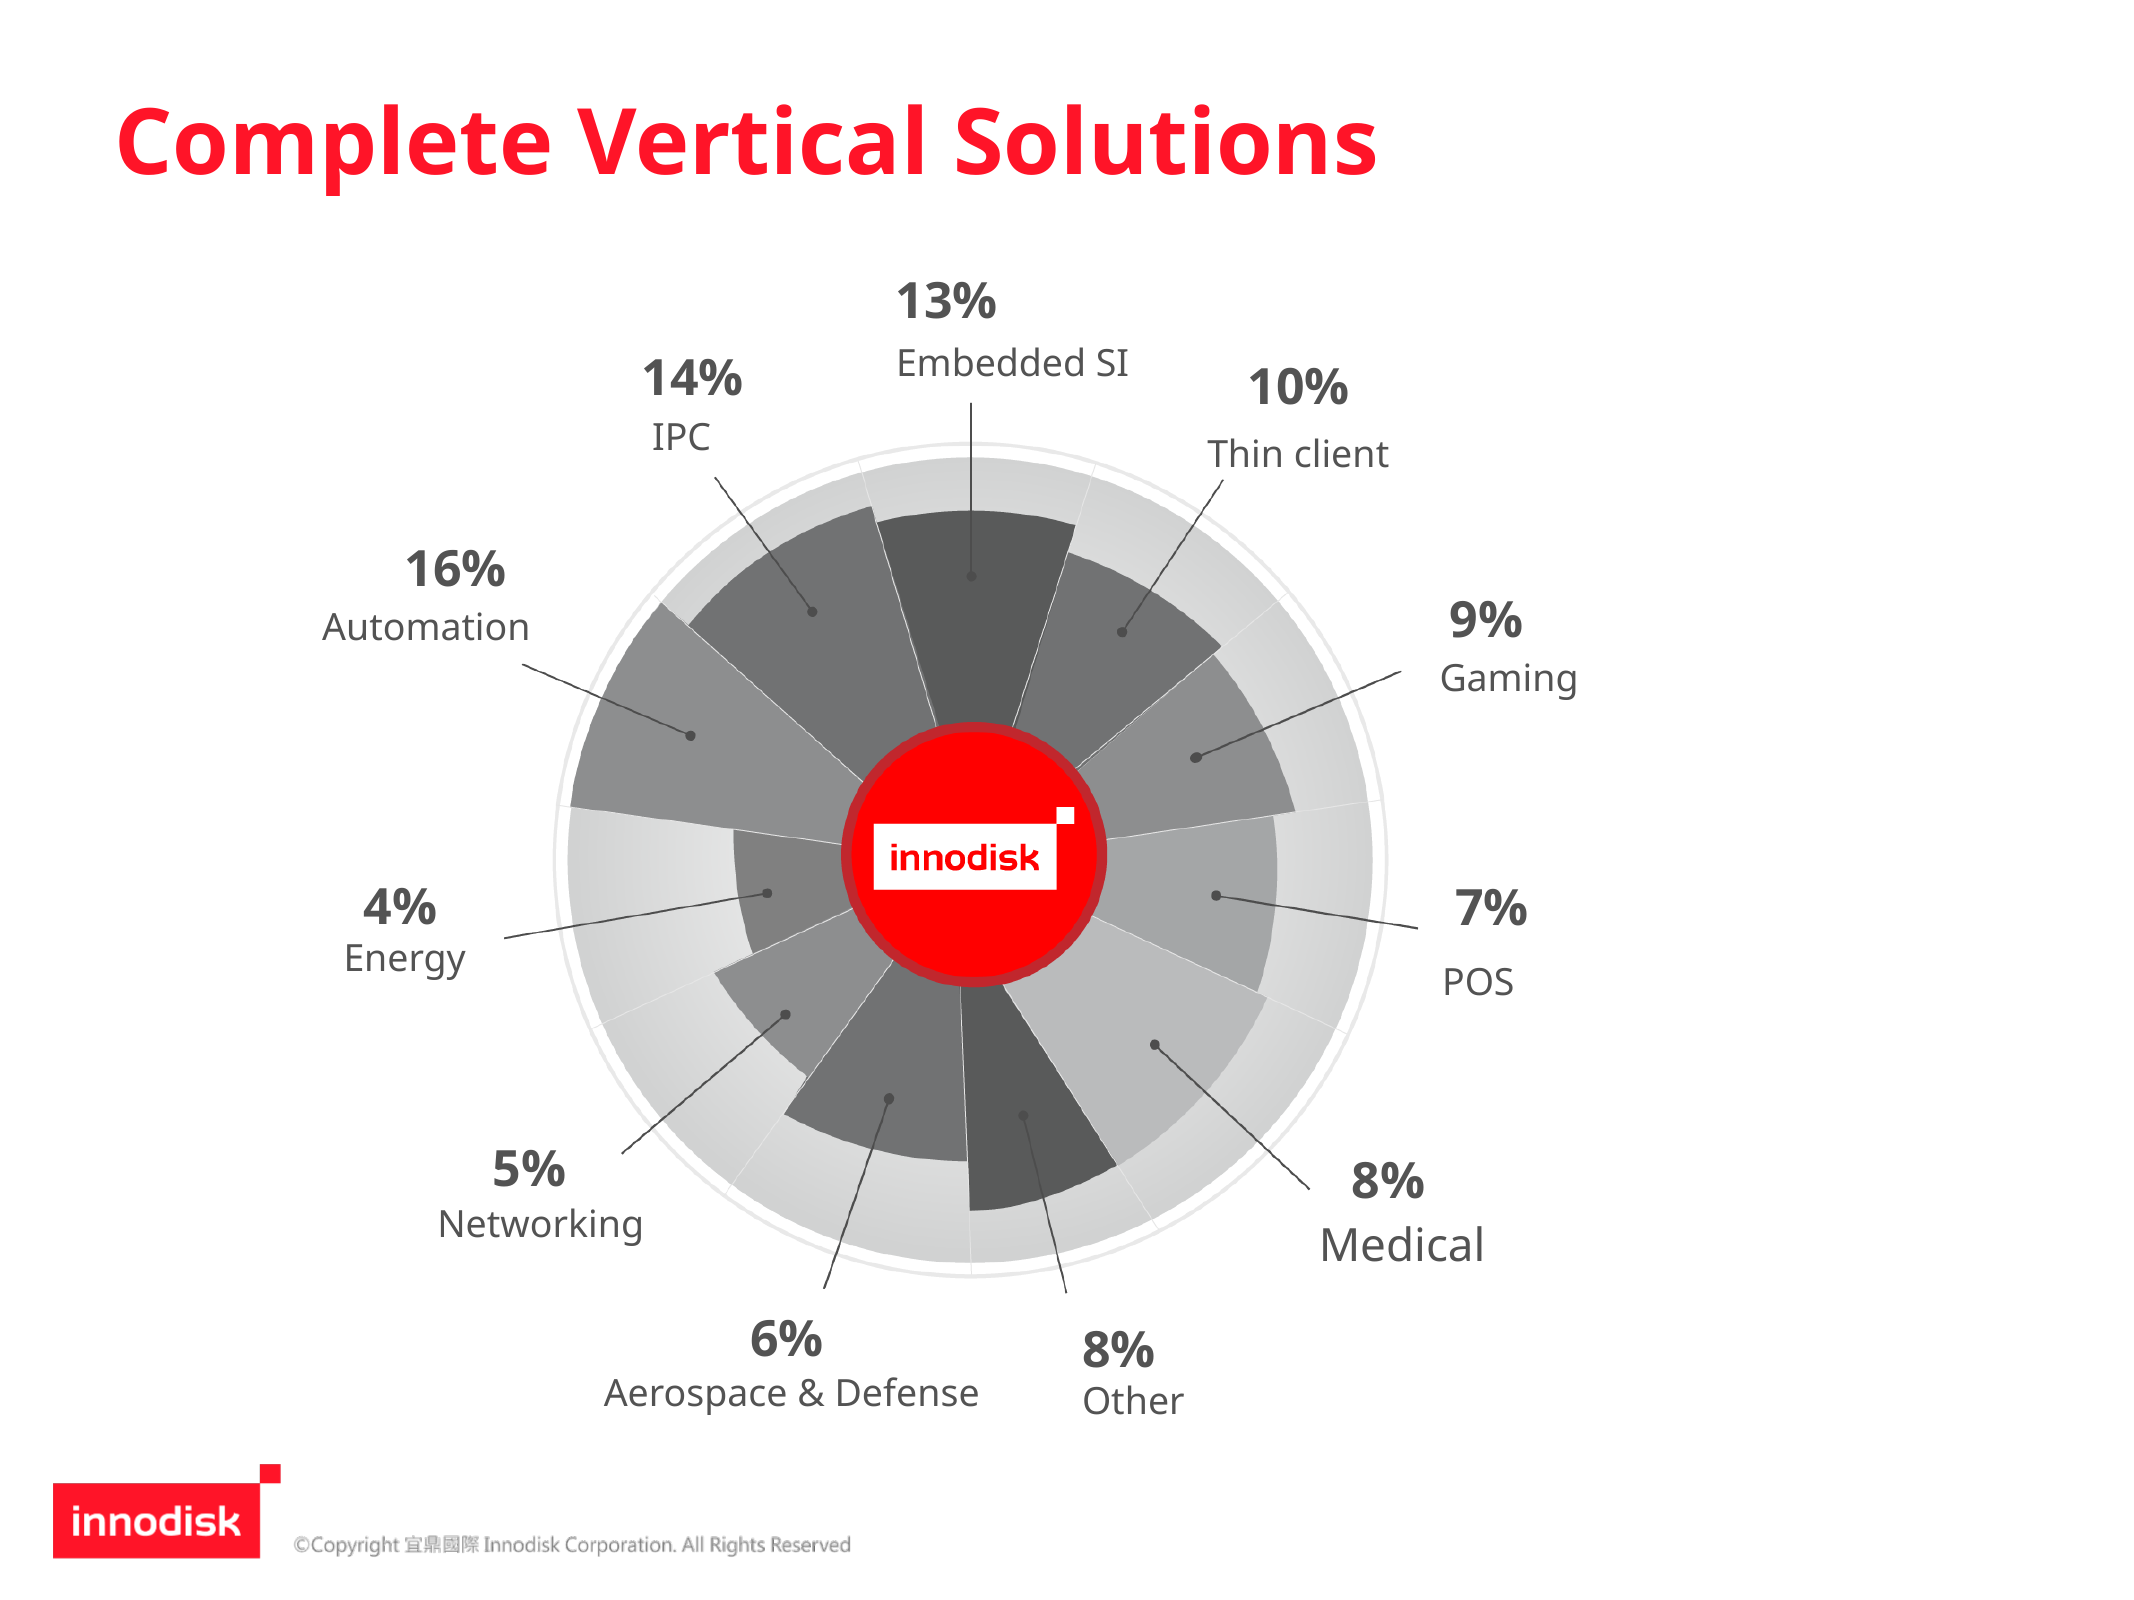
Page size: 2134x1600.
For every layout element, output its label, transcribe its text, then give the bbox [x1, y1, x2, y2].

title Complete Vertical Solutions [106, 20, 2028, 255]
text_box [175, 255, 1988, 1431]
picture [38, 1449, 909, 1574]
